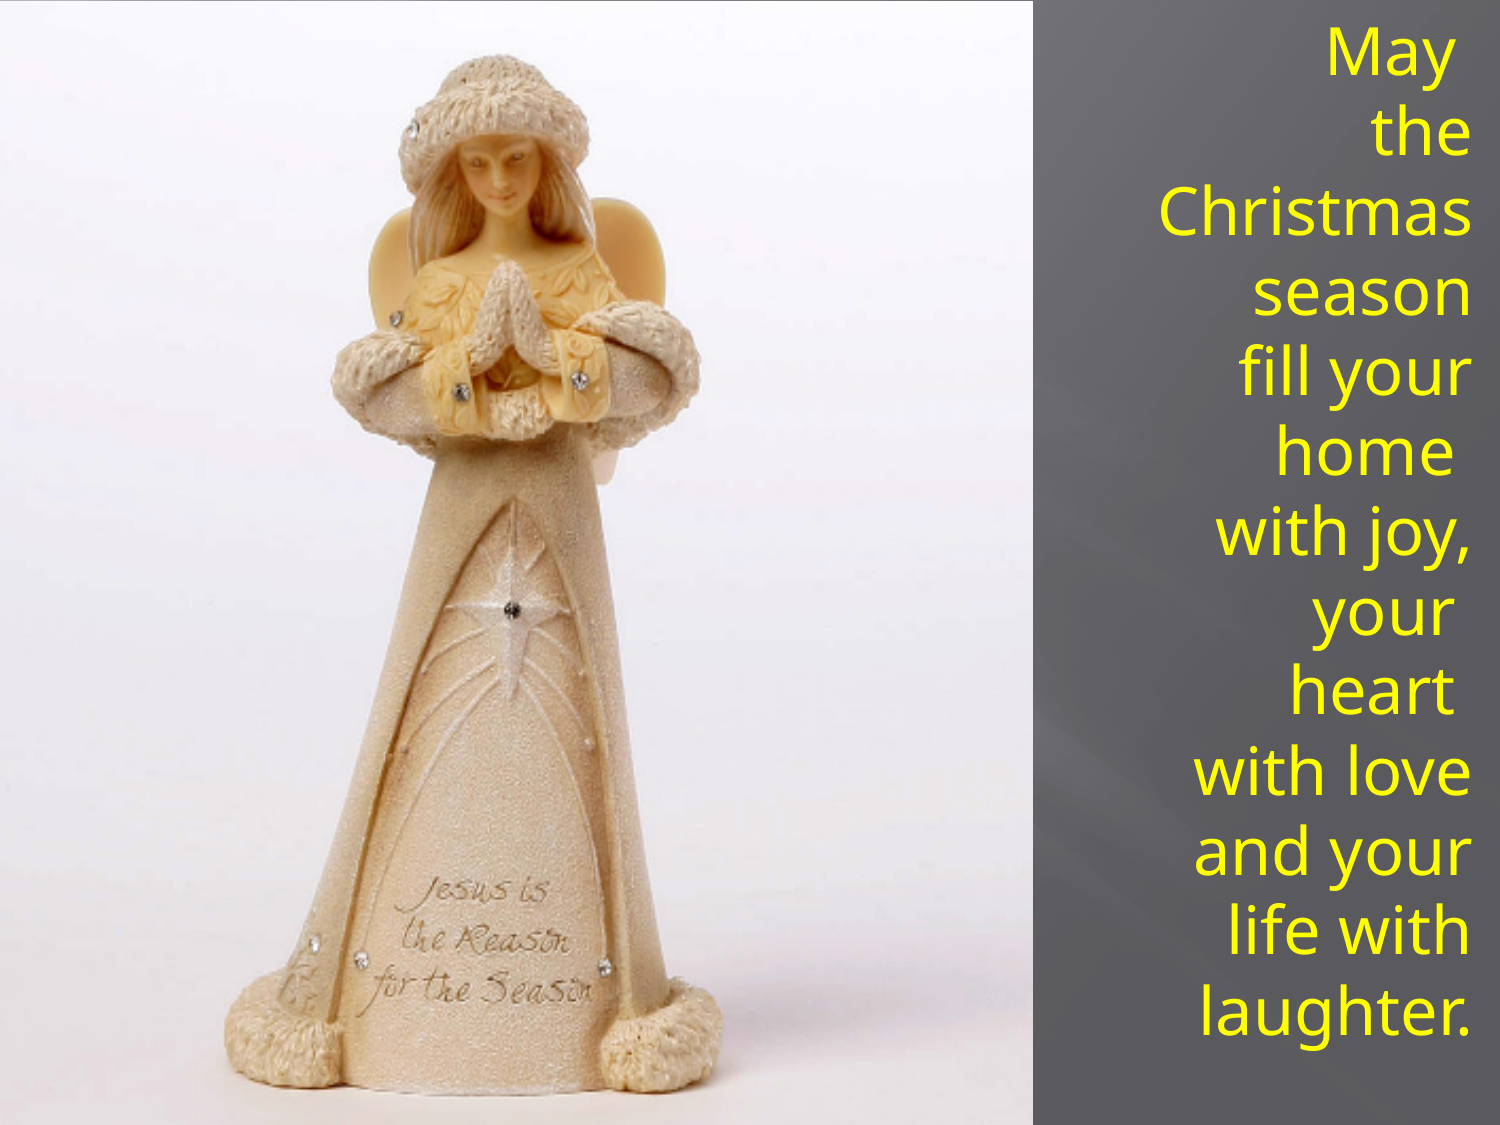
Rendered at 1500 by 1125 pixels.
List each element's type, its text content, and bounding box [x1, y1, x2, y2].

picture [0, 1, 1033, 1125]
text_box May the Christmas season fill your home with joy, your heart with love and your life with laughter. [1068, 1, 1489, 1056]
